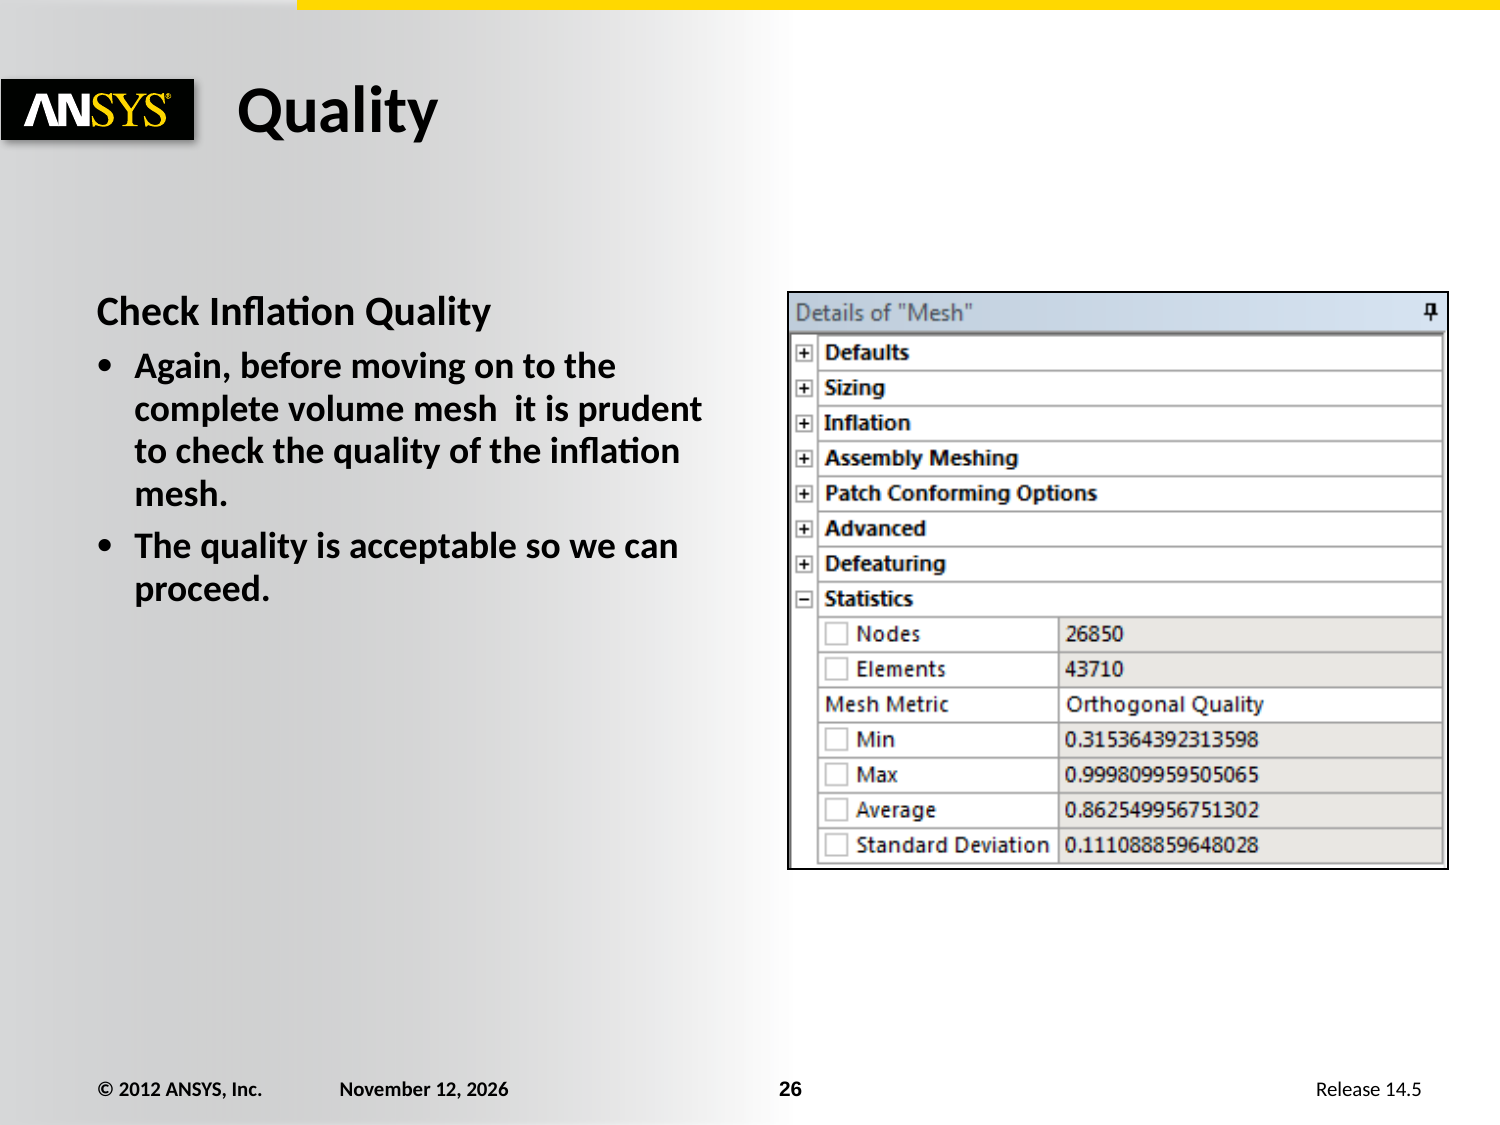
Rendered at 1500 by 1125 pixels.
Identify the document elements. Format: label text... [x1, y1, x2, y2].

picture [788, 292, 1448, 869]
title Quality [237, 74, 1407, 176]
list Check Inflation Quality Again, before moving on to the complete volume mesh it is prudent to check the quality of the inflation mesh. The quality is acceptable so we can proceed. [96, 286, 723, 1038]
